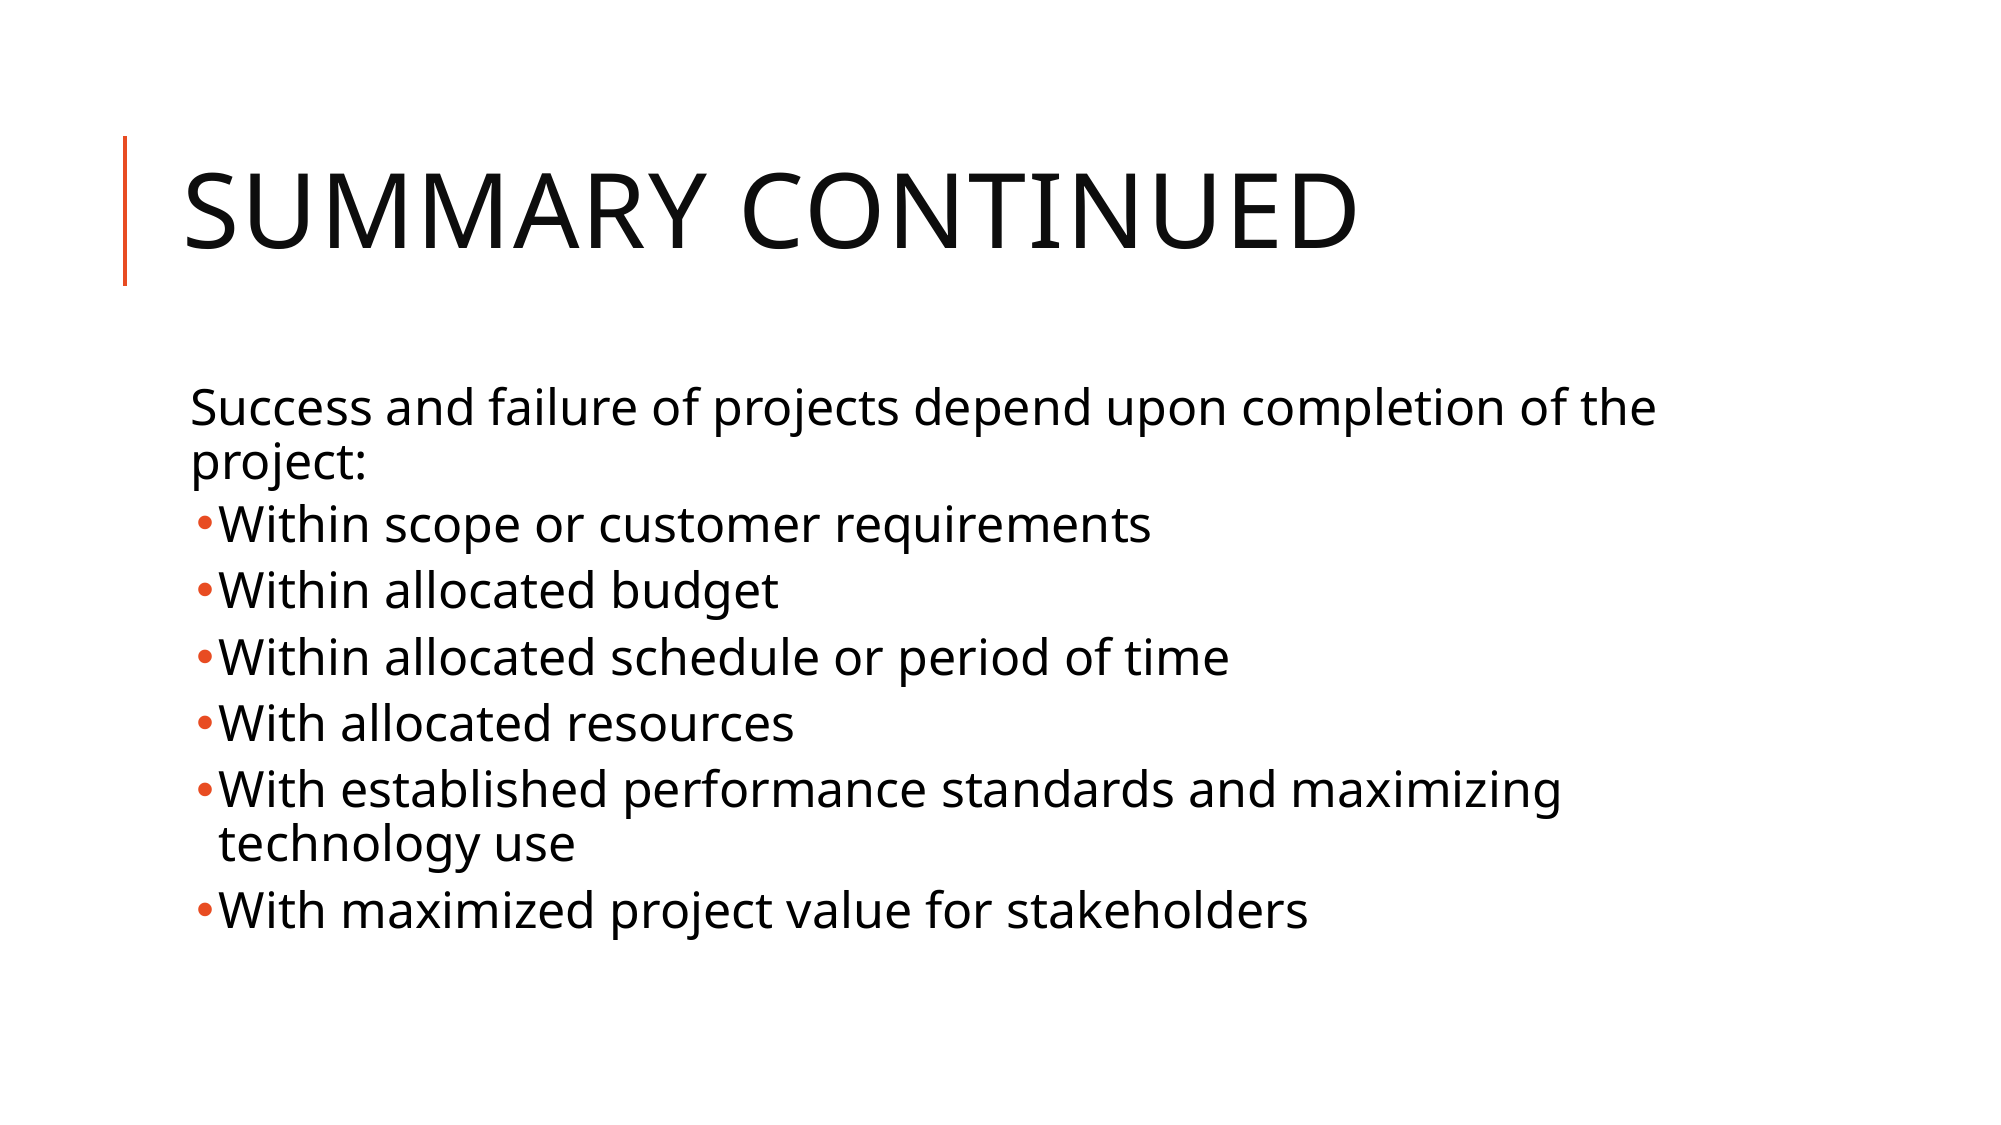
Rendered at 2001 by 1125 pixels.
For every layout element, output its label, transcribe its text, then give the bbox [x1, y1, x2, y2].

title Summary CONTINUED [168, 96, 1763, 342]
list Success and failure of projects depend upon completion of the project: Within scope or customer requirements Within allocated budget Within allocated schedule or period of time With allocated resources With established performance standards and maximizing technology use With maximized project value for stakeholders [168, 375, 1763, 1035]
